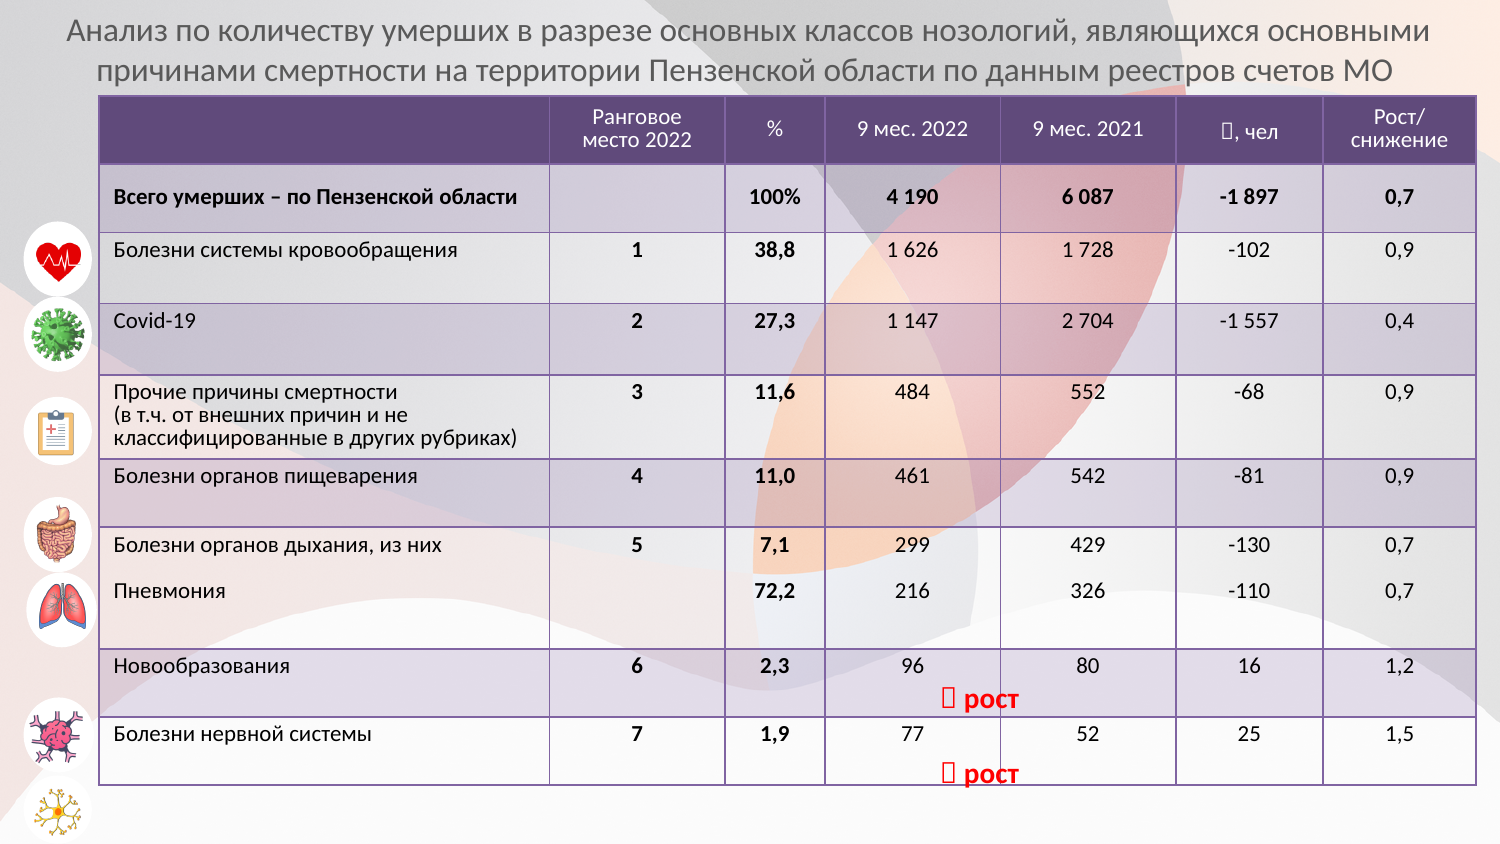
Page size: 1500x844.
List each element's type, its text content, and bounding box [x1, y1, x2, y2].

table_cell 0,9 [1324, 460, 1475, 526]
table_cell 77 [826, 718, 1000, 784]
table_cell 552 [1001, 376, 1175, 458]
table_cell 6 087 [1001, 165, 1175, 232]
table_cell 1,5 [1324, 718, 1475, 784]
table_cell 1,9 [726, 718, 824, 784]
table_cell 461 [826, 460, 1000, 526]
table_cell 1,2 [1324, 650, 1475, 716]
table_header 9 мес. 2021 [1001, 97, 1175, 163]
table_cell 1 [550, 233, 724, 303]
table_cell Болезни органов пищеварения [100, 460, 549, 526]
table_cell 484 [826, 376, 1000, 458]
table_cell 0,7 [1324, 165, 1475, 232]
text_box  рост [925, 672, 1034, 723]
table_cell 5 [550, 528, 724, 648]
title Анализ по количеству умерших в разрезе основных классов нозологий, являющихся основными причинами смертности на территории Пензенской области по данным реестров счетов МО [23, 0, 1476, 97]
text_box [23, 775, 93, 844]
table_cell -1 557 [1177, 304, 1322, 374]
table_cell 1 728 [1001, 233, 1175, 303]
table_header % [726, 104, 824, 163]
table_cell 542 [1001, 460, 1175, 526]
table_header Ранговое место 2022 [550, 104, 724, 163]
table_cell 0,4 [1324, 304, 1475, 374]
table_cell -1 897 [1177, 165, 1322, 232]
table_cell 11,0 [726, 460, 824, 526]
table_cell 7,1 72,2 [726, 528, 824, 648]
table_cell -68 [1177, 376, 1322, 458]
table_cell Новообразования [100, 650, 549, 716]
table_cell [550, 165, 724, 232]
table_cell Болезни нервной системы [100, 718, 549, 784]
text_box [23, 697, 95, 773]
table_cell 1 626 [826, 233, 1000, 303]
table_header Рост/ снижение [1324, 97, 1475, 163]
table_cell 6 [550, 650, 724, 716]
table_cell 38,8 [726, 233, 824, 303]
table_cell 299 216 [826, 528, 1000, 648]
table_cell -81 [1177, 460, 1322, 526]
table_cell 27,3 [726, 304, 824, 374]
table_cell 0,9 [1324, 233, 1475, 303]
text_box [26, 572, 97, 648]
table_cell Covid-19 [100, 304, 549, 374]
table_cell 4 [550, 460, 724, 526]
table_cell 25 [1177, 718, 1322, 784]
table_cell Болезни системы кровообращения [100, 233, 549, 303]
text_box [23, 296, 93, 373]
table_cell 7 [550, 718, 724, 784]
table_cell Прочие причины смертности (в т.ч. от внешних причин и не классифицированные в других рубриках) [100, 376, 549, 458]
table_cell 2 [550, 304, 724, 374]
table_cell 96 [826, 650, 1000, 716]
table_cell Болезни органов дыхания, из них Пневмония [100, 528, 549, 648]
table_cell -130 -110 [1177, 528, 1322, 648]
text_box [23, 221, 93, 296]
table_cell 429 326 [1001, 528, 1175, 648]
table_cell 100% [726, 165, 824, 232]
table_cell 16 [1177, 650, 1322, 716]
text_box  рост [925, 747, 1034, 797]
table_cell 0,7 0,7 [1324, 528, 1475, 648]
table_cell 3 [550, 376, 724, 458]
picture [0, 0, 1500, 844]
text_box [23, 396, 93, 466]
table_cell -102 [1177, 233, 1322, 303]
table_cell 4 190 [826, 165, 1000, 232]
table_header 9 мес. 2022 [826, 97, 1000, 163]
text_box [23, 496, 93, 573]
table_cell 52 [1001, 718, 1175, 784]
table_cell 1 147 [826, 304, 1000, 374]
table_cell 2,3 [726, 650, 824, 716]
table_header , чел [1177, 97, 1322, 163]
table_header [100, 97, 549, 163]
table_cell 0,9 [1324, 376, 1475, 458]
table_cell 80 [1001, 650, 1175, 716]
table_cell Всего умерших – по Пензенской области [100, 165, 549, 232]
table_cell 11,6 [726, 376, 824, 458]
table_cell 2 704 [1001, 304, 1175, 374]
